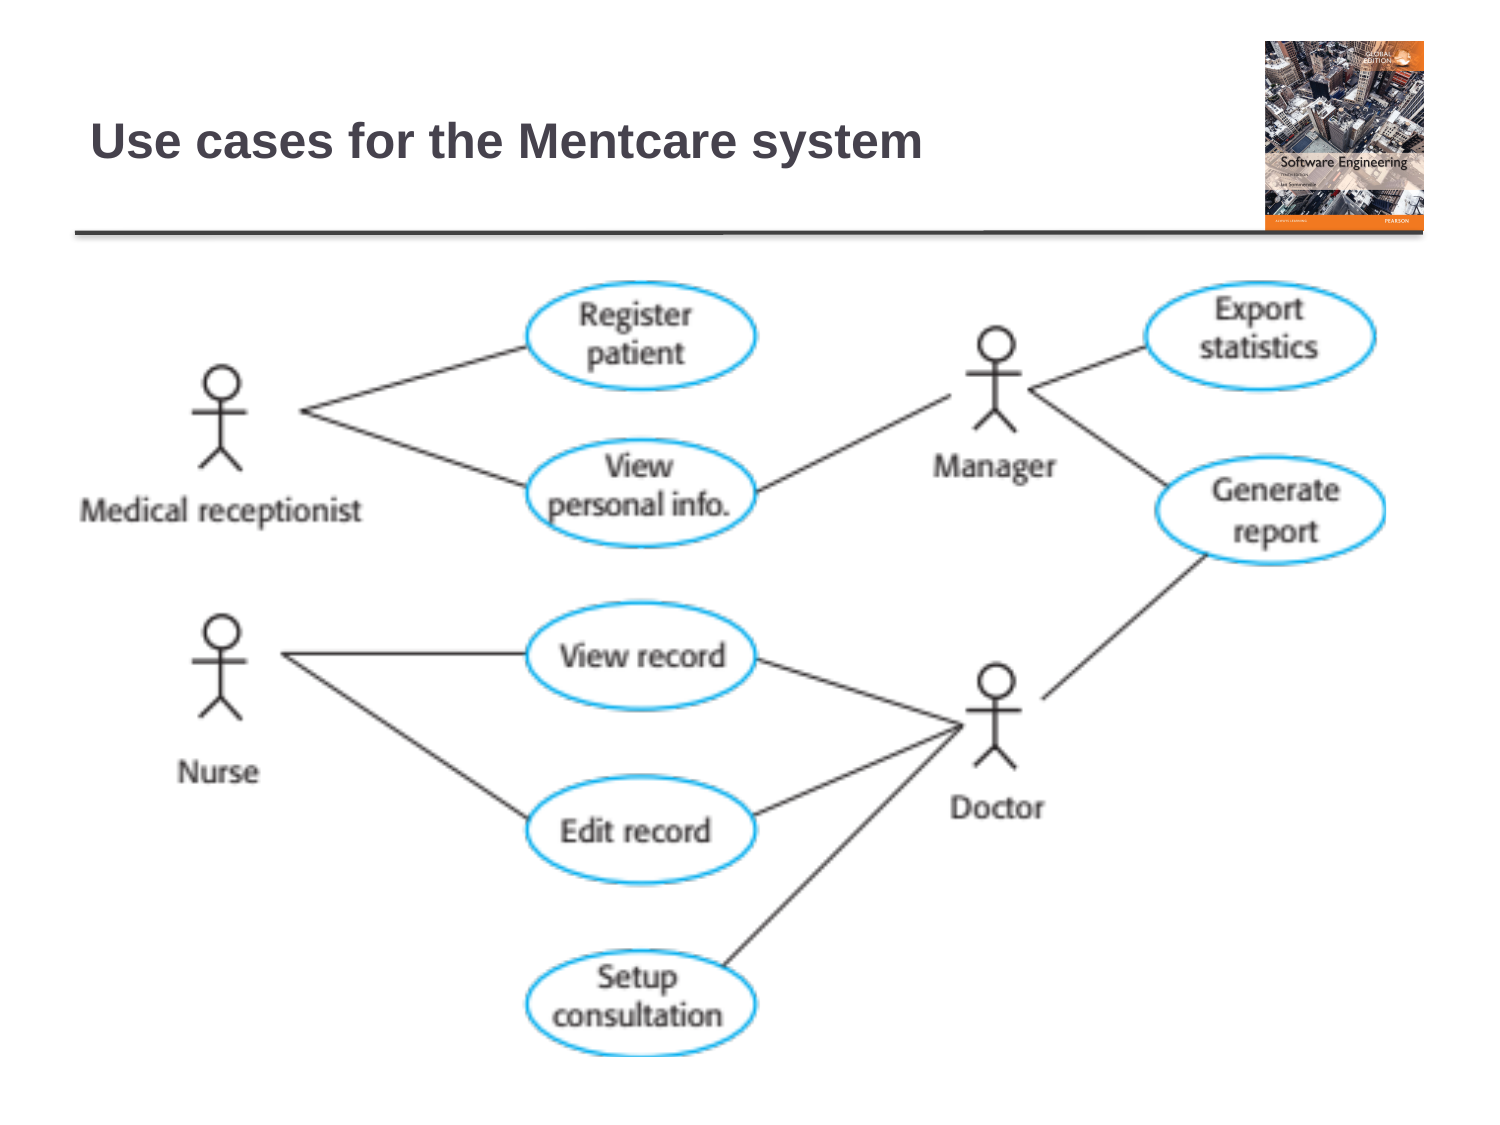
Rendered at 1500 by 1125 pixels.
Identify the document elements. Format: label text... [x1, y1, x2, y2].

picture [1265, 41, 1424, 231]
picture [74, 279, 1387, 1058]
title Use cases for the Mentcare system [74, 44, 1272, 233]
